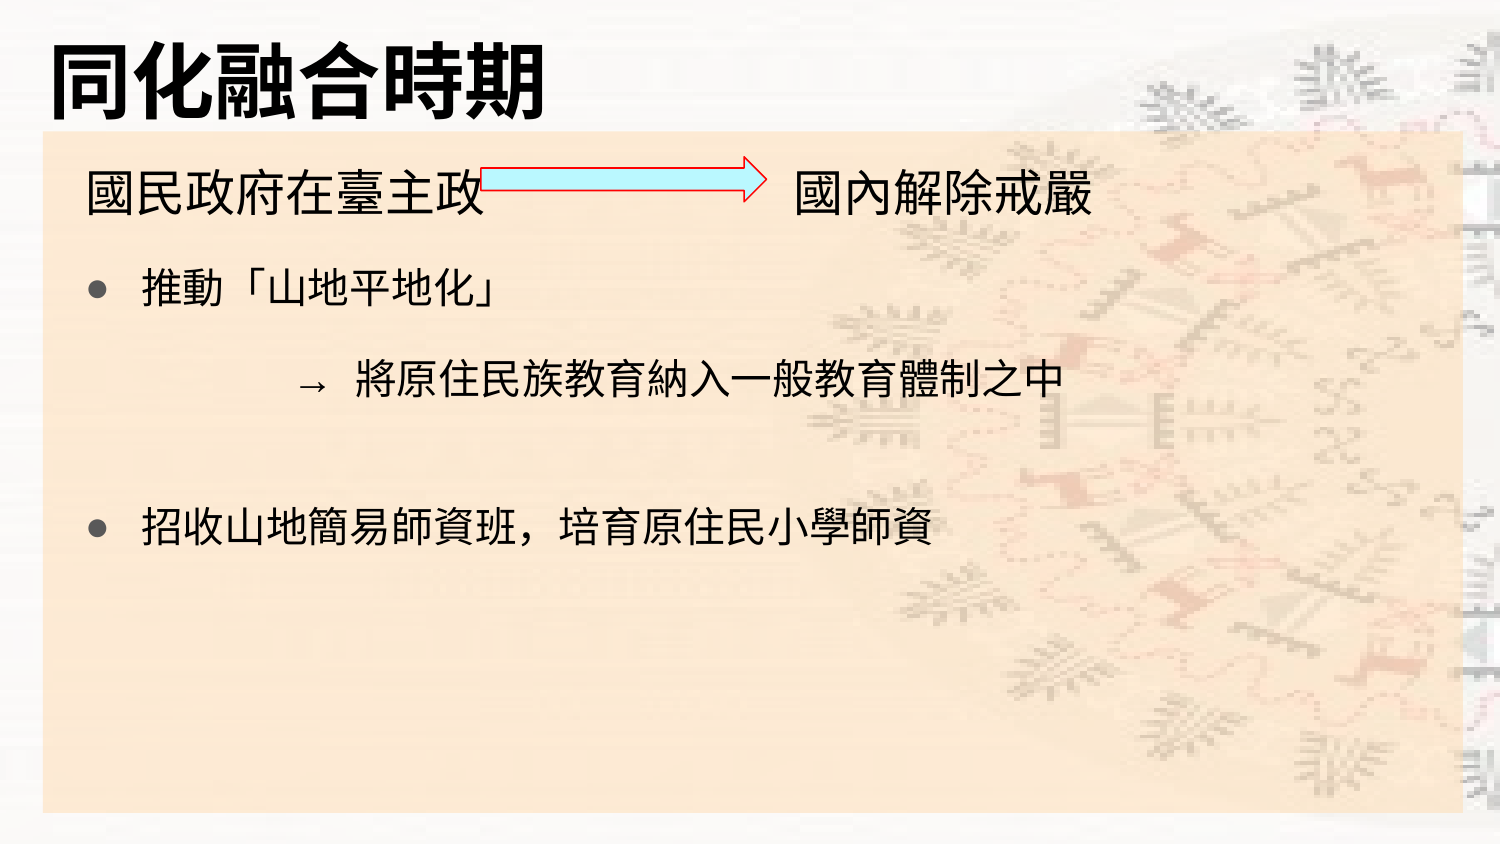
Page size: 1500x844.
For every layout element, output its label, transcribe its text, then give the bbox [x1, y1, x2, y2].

list 國民政府在臺主政 國內解除戒嚴 推動「山地平地化」 → 將原住民族教育納入一般教育體制之中 招收山地簡易師資班，培育原住民小學師資 [51, 137, 1449, 698]
text_box [480, 156, 767, 202]
title 同化融合時期 [33, 13, 1431, 108]
text_box [41, 129, 1465, 815]
